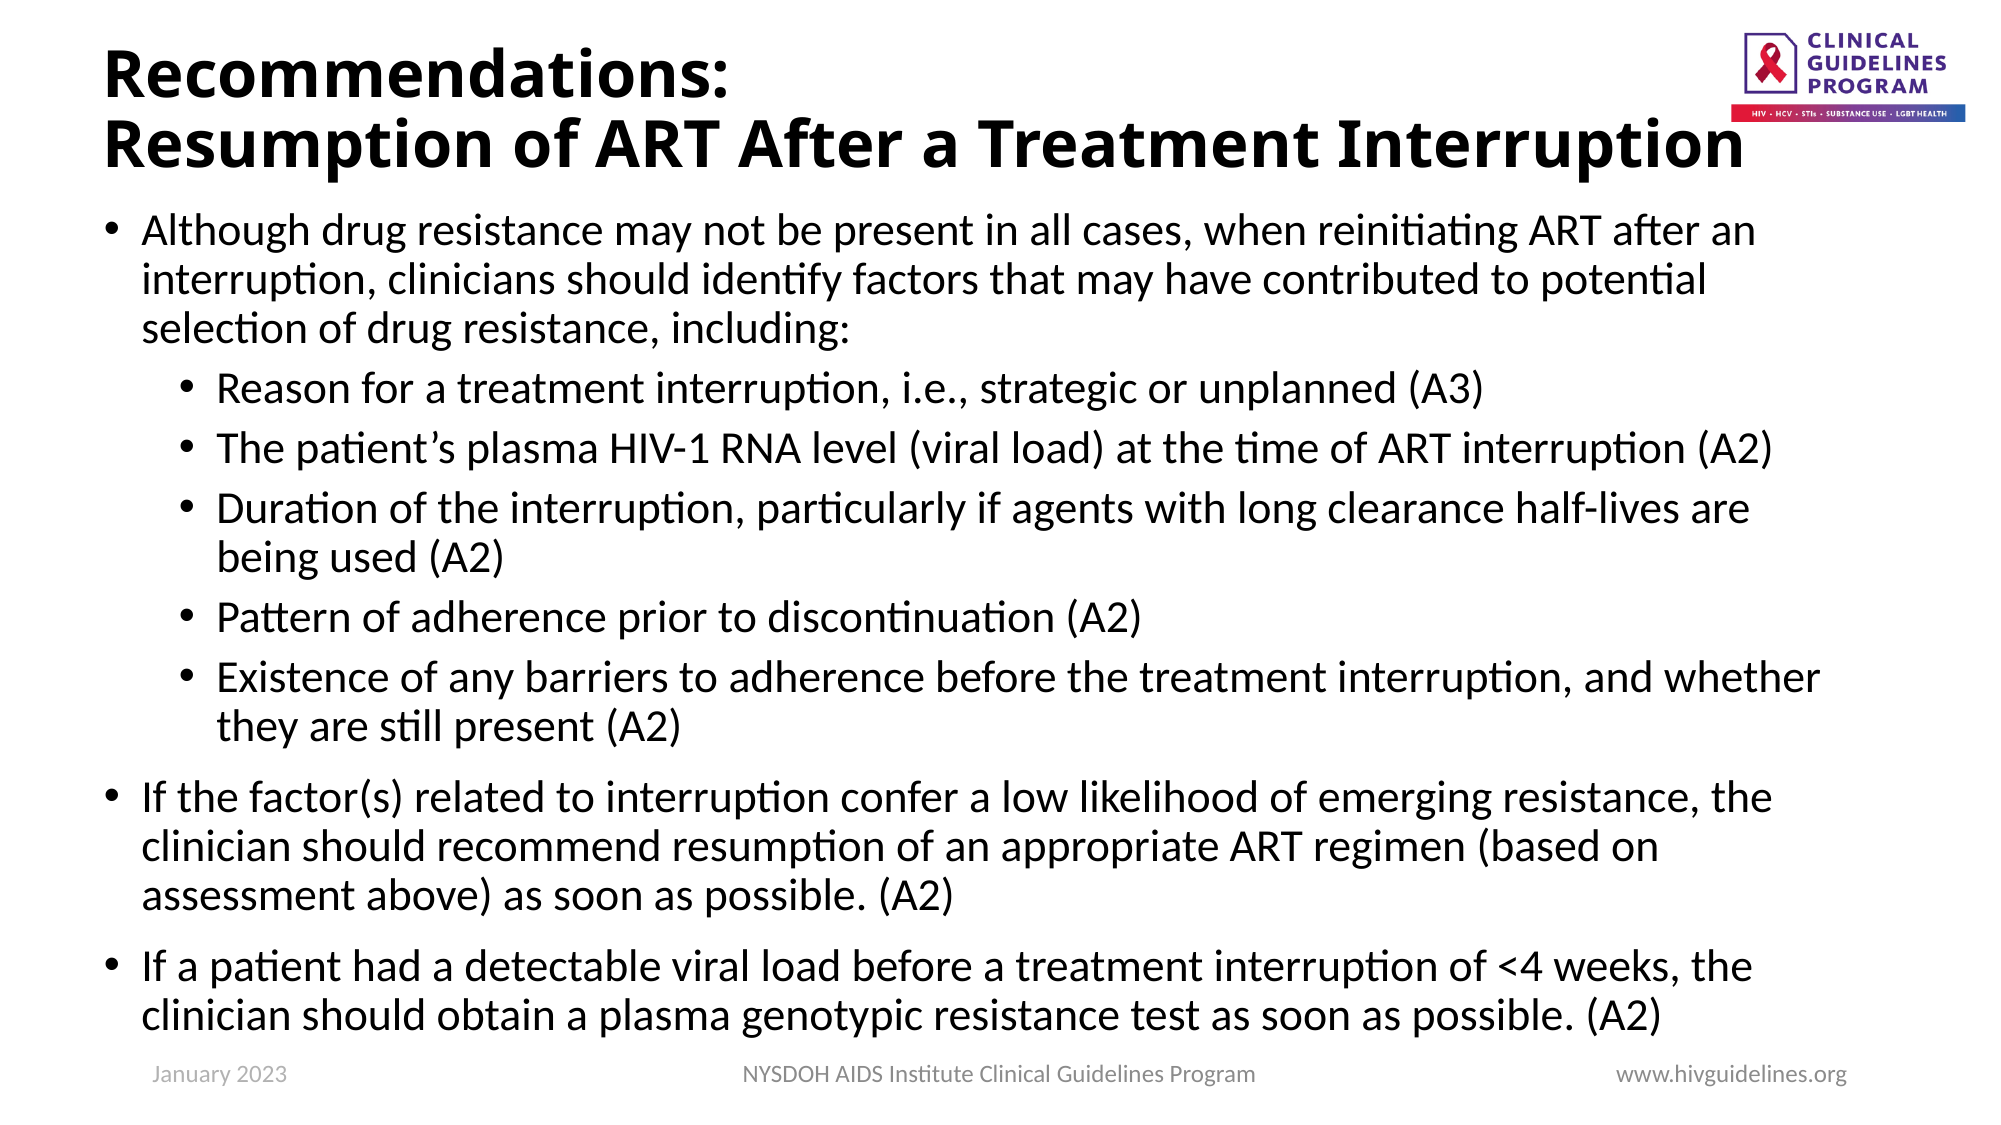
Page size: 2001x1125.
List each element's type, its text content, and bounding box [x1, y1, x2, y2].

slide_number www.hivguidelines.org [1412, 1042, 1863, 1103]
title Recommendations: Resumption of ART After a Treatment Interruption [87, 2, 1813, 221]
picture [1813, 20, 1966, 122]
list Although drug resistance may not be present in all cases, when reinitiating ART after an interruption, clinicians should identify factors that may have contributed to potential selection of drug resistance, including: Reason for a treatment interruption, i.e., strategic or unplanned (A3) The patient’s plasma HIV-1 RNA level (viral load) at the time of ART interruption (A2) Duration of the interruption, particularly if agents with long clearance half-lives are being used (A2) Pattern of adherence prior to discontinuation (A2) Existence of any barriers to adherence before the treatment interruption, and whether they are still present (A2) If the factor(s) related to interruption confer a low likelihood of emerging resistance, the clinician should recommend resumption of an appropriate ART regimen (based on assessment above) as soon as possible. (A2) If a patient had a detectable viral load before a treatment interruption of <4 weeks, the clinician should obtain a plasma genotypic resistance test as soon as possible. (A2) [88, 197, 1838, 1043]
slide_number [137, 1042, 588, 1103]
footer NYSDOH AIDS Institute Clinical Guidelines Program [662, 1042, 1338, 1103]
